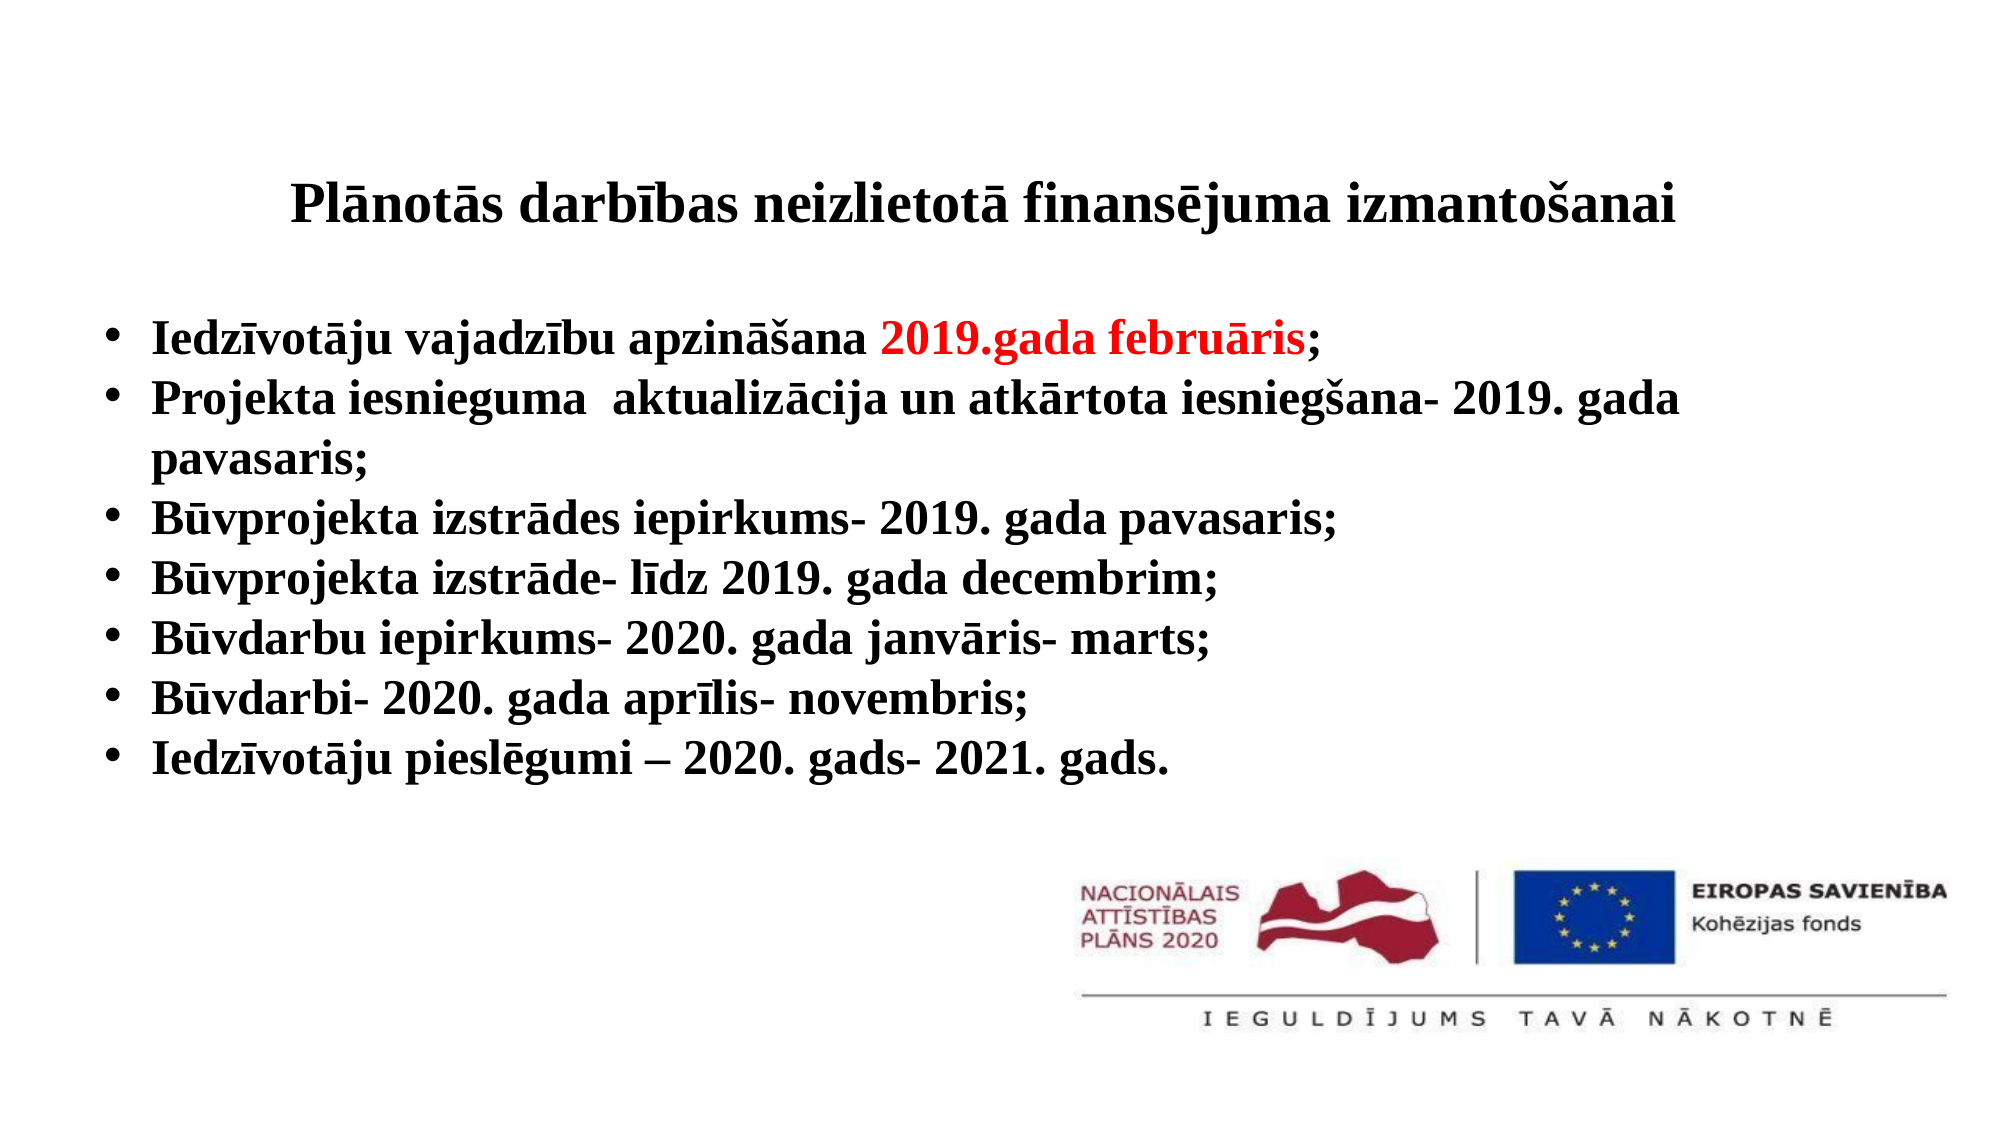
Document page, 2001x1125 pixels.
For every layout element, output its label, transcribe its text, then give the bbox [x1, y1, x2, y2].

text_box Plānotās darbības neizlietotā finansējuma izmantošanai Iedzīvotāju vajadzību apzināšana 2019.gada februāris; Projekta iesnieguma aktualizācija un atkārtota iesniegšana- 2019. gada pavasaris; Būvprojekta izstrādes iepirkums- 2019. gada pavasaris; Būvprojekta izstrāde- līdz 2019. gada decembrim; Būvdarbu iepirkums- 2020. gada janvāris- marts; Būvdarbi- 2020. gada aprīlis- novembris; Iedzīvotāju pieslēgumi – 2020. gads- 2021. gads. [89, 157, 1879, 792]
picture [1074, 858, 1961, 1037]
